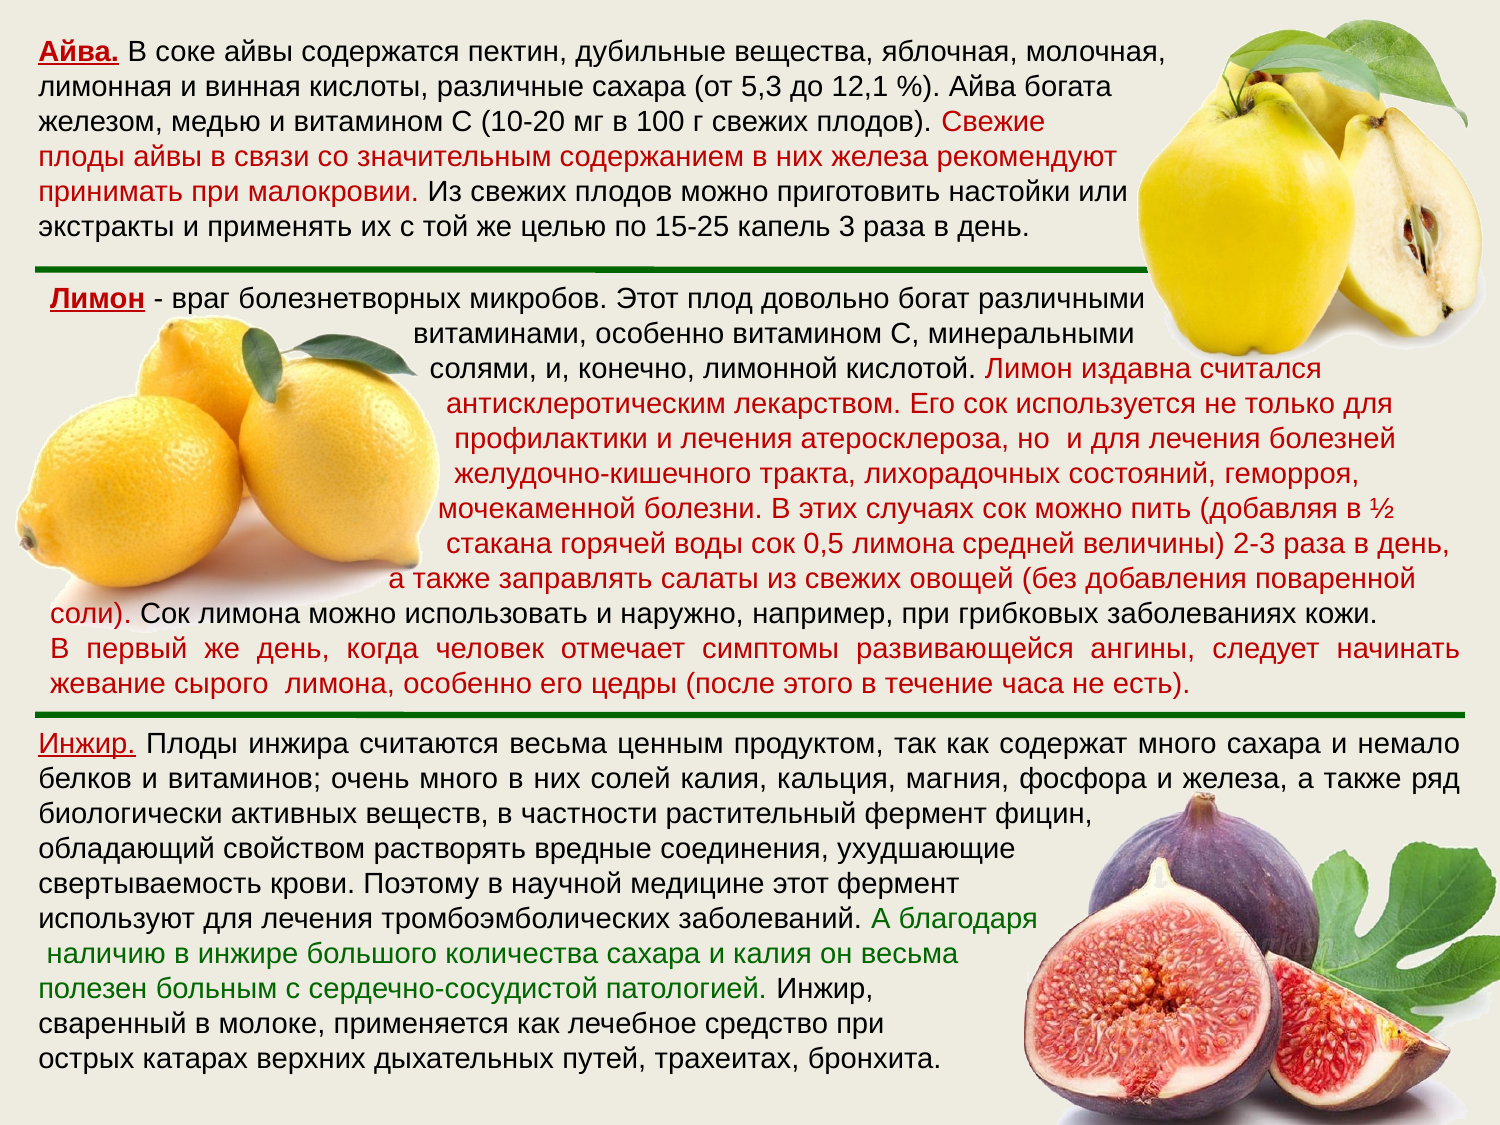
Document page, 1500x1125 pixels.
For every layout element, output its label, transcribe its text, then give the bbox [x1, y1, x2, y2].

picture [0, 269, 458, 638]
text_box Лимон - враг болезнетворных микробов. Этот плод довольно богат различными витаминами, особенно витамином С, минеральными солями, и, конечно, лимонной кислотой. Лимон издавна считался антисклеротическим лекарством. Его сок используется не только для профилактики и лечения атеросклероза, но и для лечения болезней желудочно-кишечного тракта, лихорадочных состояний, геморроя, мочекаменной болезни. В этих случаях сок можно пить (добавляя в ½ стакана горячей воды сок 0,5 лимона средней величины) 2-3 раза в день, а также заправлять салаты из свежих овощей (без добавления поваренной соли). Сок лимона можно использовать и наружно, например, при грибковых заболеваниях кожи. В первый же день, когда человек отмечает симптомы развивающейся ангины, следует начинать жевание сырого лимона, особенно его цедры (после этого в течение часа не есть). [35, 277, 1477, 742]
text_box Инжир. Плоды инжира считаются весьма ценным продуктом, так как содержат много сахара и немало белков и витаминов; очень много в них солей калия, кальция, магния, фосфора и железа, а также ряд биологически активных веществ, в частности растительный фермент фицин, обладающий свойством растворять вредные соединения, ухудшающие свертываемость крови. Поэтому в научной медицине этот фермент используют для лечения тромбоэмболических заболеваний. А благодаря наличию в инжире большого количества сахара и калия он весьма полезен больным с сердечно-сосудистой патологией. Инжир, сваренный в молоке, применяется как лечебное средство при острых катарах верхних дыхательных путей, трахеитах, бронхита. [23, 716, 1477, 1082]
picture [1024, 784, 1500, 1125]
text_box Айва. В соке айвы содержатся пектин, дубильные вещества, яблочная, молочная, лимонная и винная кислоты, различные сахара (от 5,3 до 12,1 %). Айва богата железом, медью и витамином С (10-20 мг в 100 г свежих плодов). Свежие плоды айвы в связи со значительным содержанием в них железа рекомендуют принимать при малокровии. Из свежих плодов можно приготовить настойки или экстракты и применять их с той же целью по 15-25 капель 3 раза в день. [23, 24, 1107, 250]
picture [1112, 0, 1500, 381]
